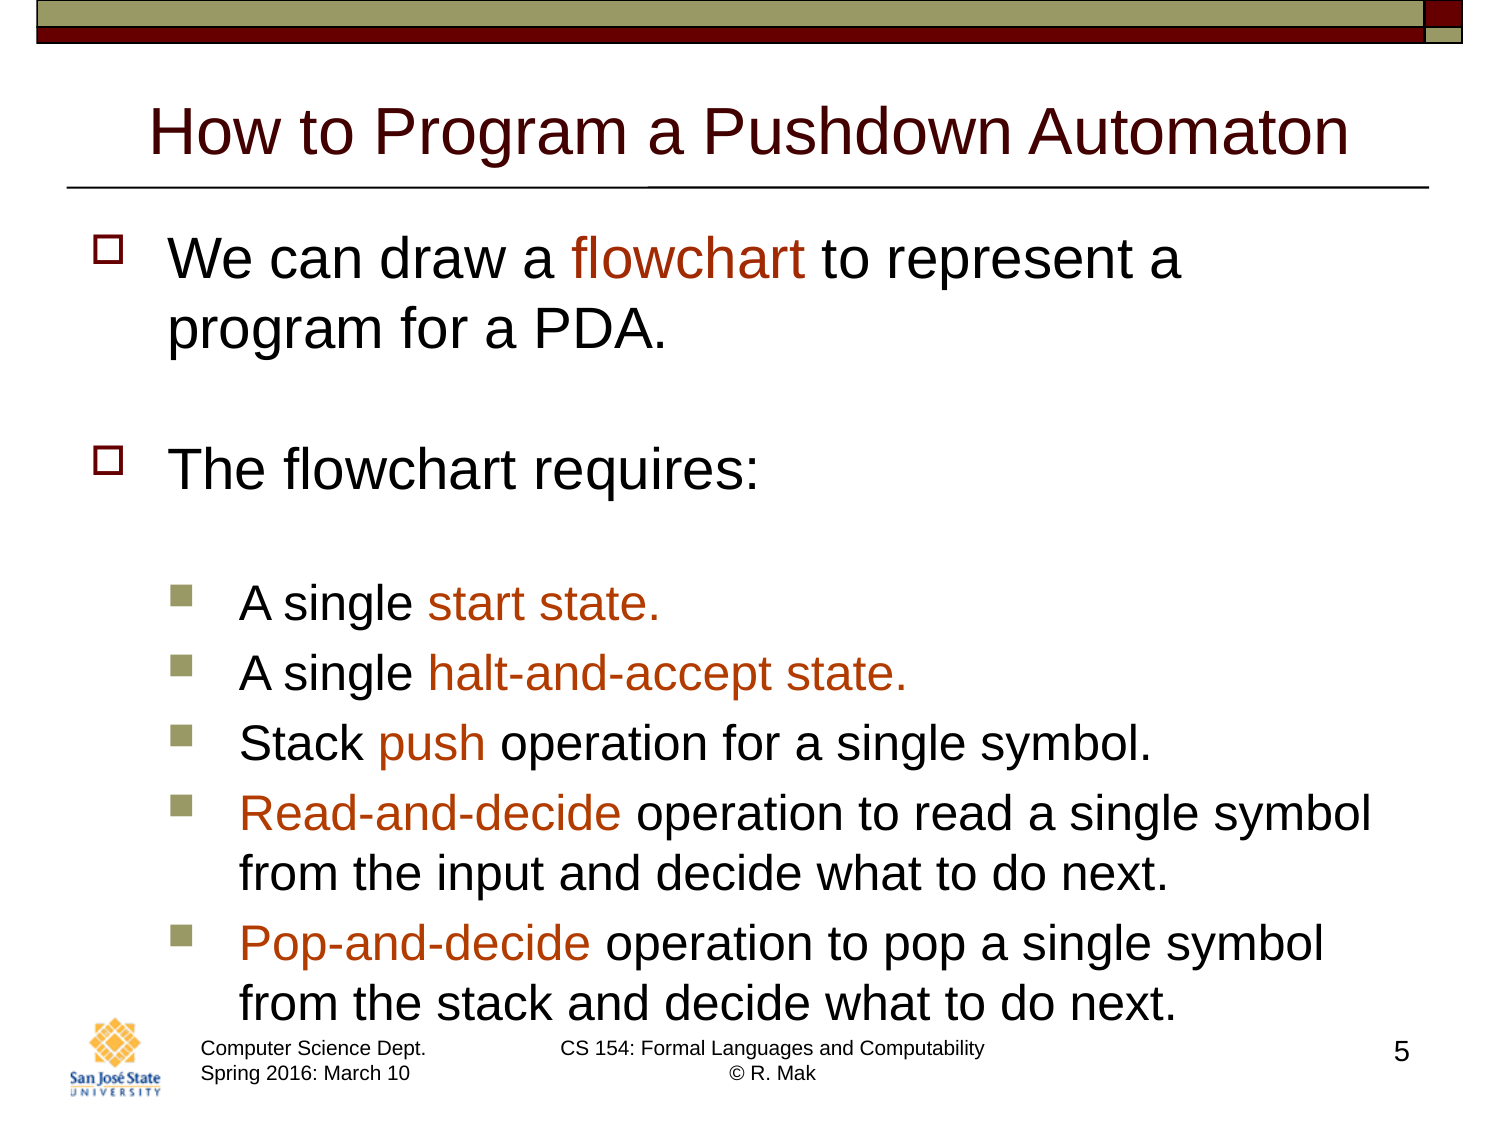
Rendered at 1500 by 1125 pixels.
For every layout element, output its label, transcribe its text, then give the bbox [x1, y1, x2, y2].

slide_number 5 [1112, 1025, 1425, 1100]
title How to Program a Pushdown Automaton [75, 67, 1425, 175]
picture [60, 1012, 166, 1112]
list We can draw a flowchart to represent a program for a PDA. The flowchart requires: A single start state. A single halt-and-accept state. Stack push operation for a single symbol. Read-and-decide operation to read a single symbol from the input and decide what to do next. Pop-and-decide operation to pop a single symbol from the stack and decide what to do next. [75, 212, 1425, 1006]
